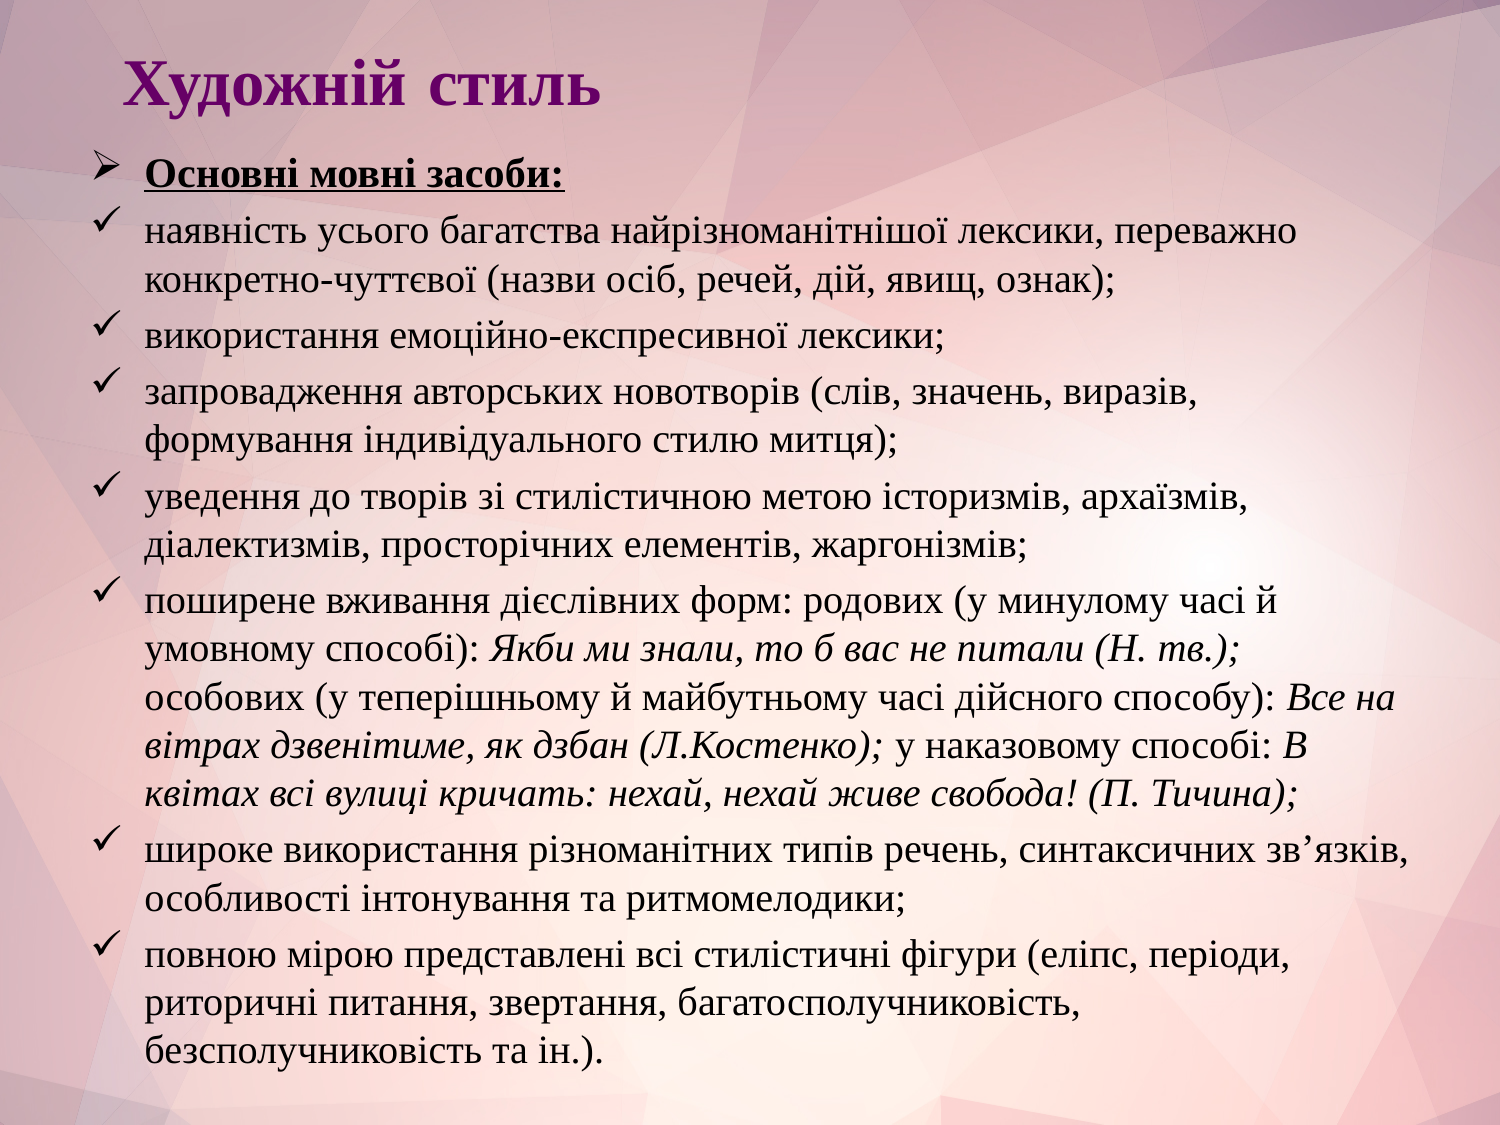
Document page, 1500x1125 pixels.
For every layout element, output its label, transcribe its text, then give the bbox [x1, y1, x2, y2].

picture [0, 0, 1500, 1125]
list Основні мовні засоби: наявність усього багатства найрізноманітнішої лексики, переважно конкретно-чуттєвої (назви осіб, речей, дій, явищ, ознак); використання емоційно-експресивної лексики; запровадження авторських новотворів (слів, значень, виразів, формування індивідуального стилю митця); уведення до творів зі стилістичною метою історизмів, архаїзмів, діалектизмів, просторічних елементів, жаргонізмів; поширене вживання дієслівних форм: родових (у минулому часі й умовному способі): Якби ми знали, то б вас не питали (Н. тв.); особових (у теперішньому й майбутньому часі дійсного способу): Все на вітрах дзвенітиме, як дзбан (Л.Костенко); у наказовому способі: В квітах всі вулиці кричать: нехай, нехай живе свобода! (П. Тичина); широке використання різноманітних типів речень, синтаксичних зв’язків, особливості інтонування та ритмомелодики; повною мірою представлені всі стилістичні фігури (еліпс, періоди, риторичні питання, звертання, багатосполучниковість, безсполучниковість та ін.). [74, 137, 1426, 1088]
title Художній стиль [0, 0, 1038, 158]
